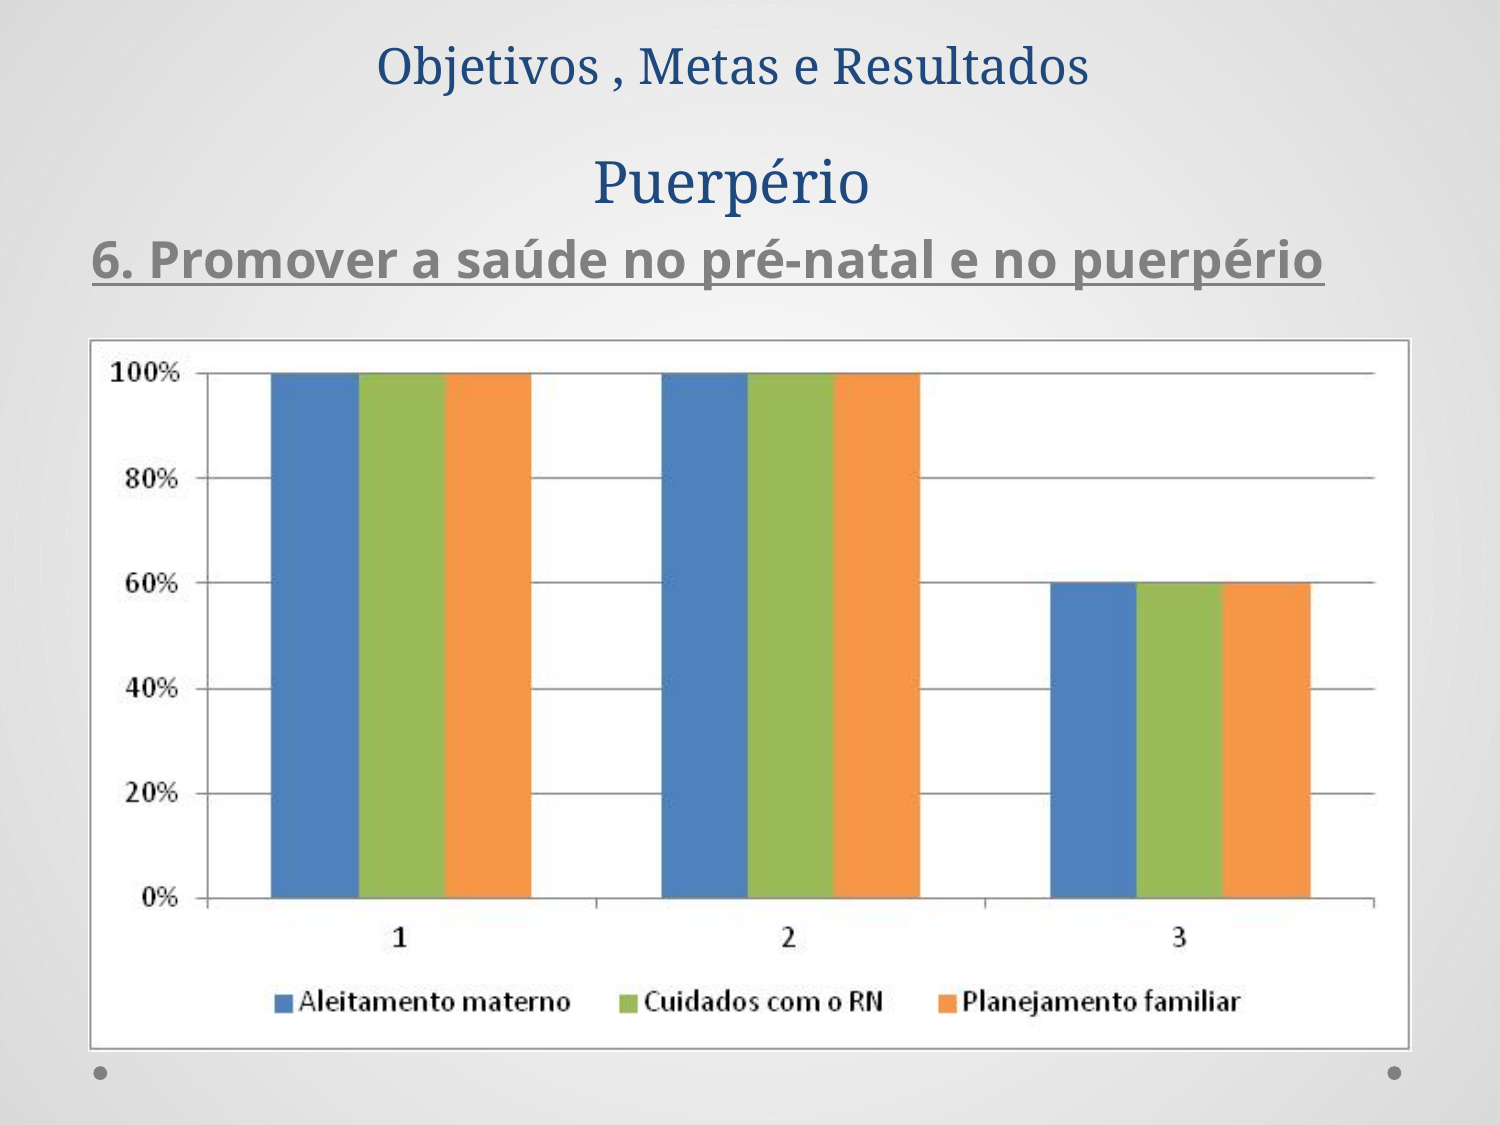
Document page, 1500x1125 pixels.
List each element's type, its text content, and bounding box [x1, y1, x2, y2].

title Objetivos , Metas e Resultados Puerpério [64, 30, 1415, 223]
picture [87, 337, 1412, 1053]
list 6. Promover a saúde no pré-natal e no puerpério Meta 10: Orientar 100% das puérperas cadastradas no Programa sobre os cuidados do recém-nascido. Meta 11: Orientar 100% das puérperas cadastradas no Programa sobre aleitamento materno exclusivo Meta 12: Orientar 100% das puérperas cadastradas no Programa sobre planejamento familiar. [76, 219, 1427, 1053]
